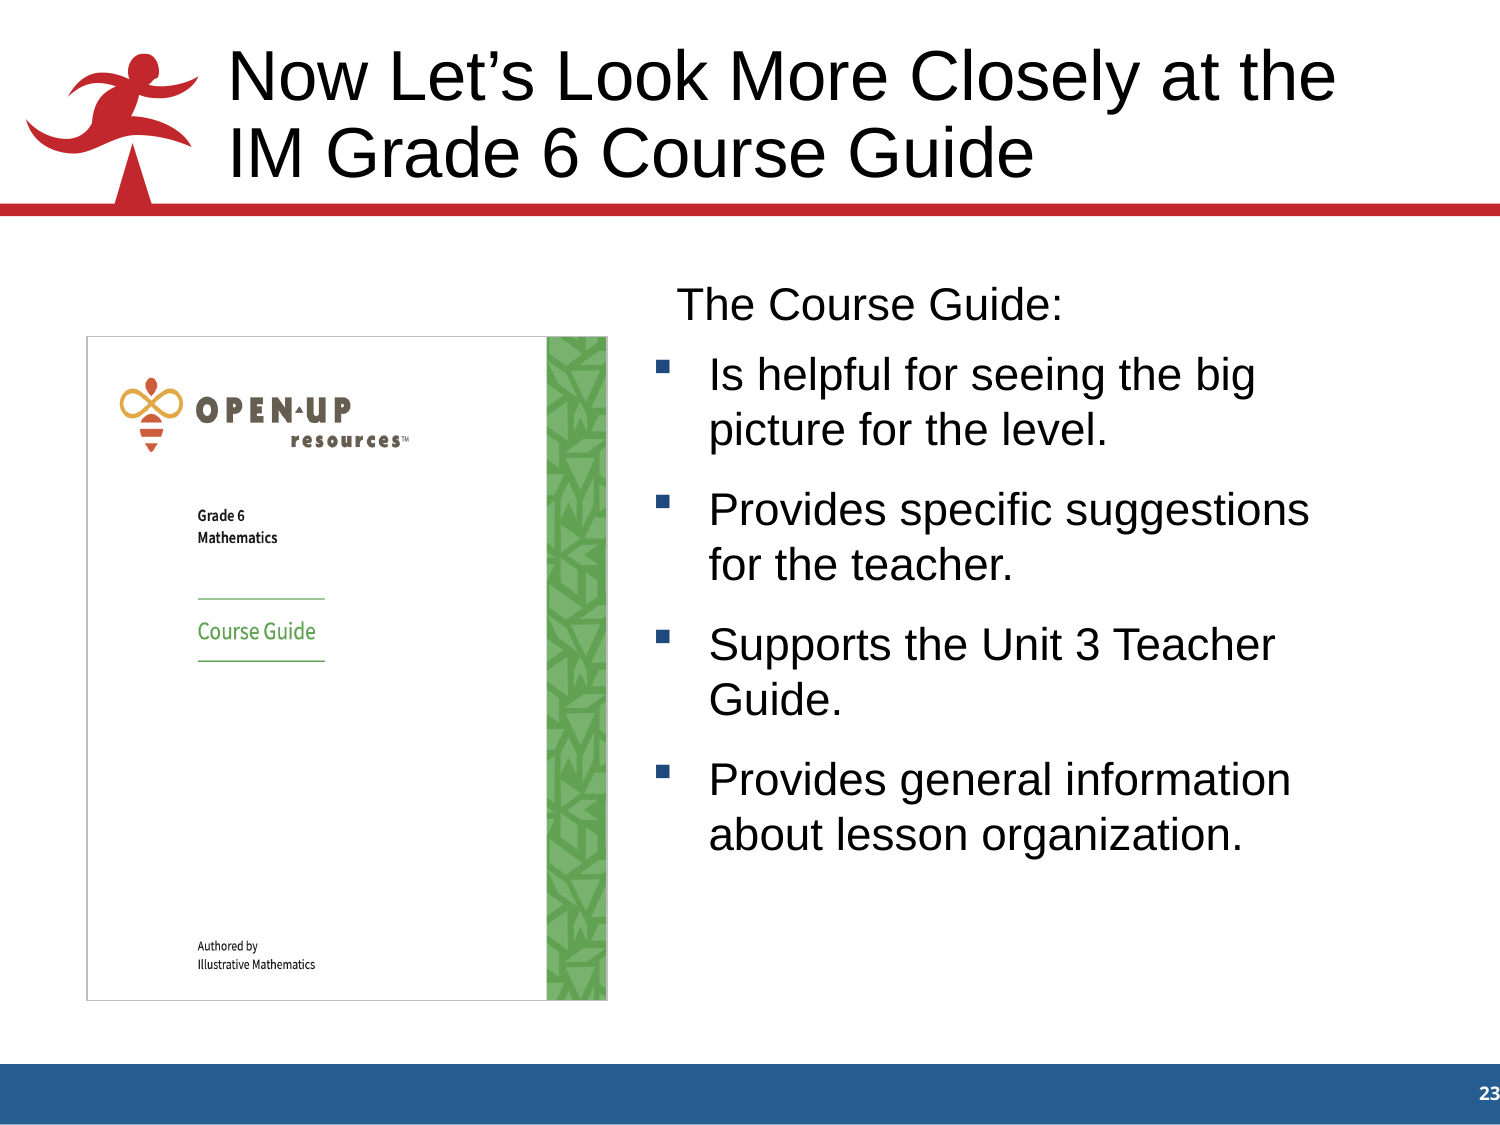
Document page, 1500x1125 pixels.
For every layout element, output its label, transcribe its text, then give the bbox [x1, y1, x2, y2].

picture [0, 0, 1500, 1125]
list The Course Guide: [87, 212, 1388, 950]
title Now Let’s Look More Closely at the IM Grade 6 Course Guide [212, 50, 1450, 200]
text_box Is helpful for seeing the big picture for the level. Provides specific suggestions for the teacher. Supports the Unit 3 Teacher Guide. Provides general information about lesson organization. [637, 337, 1345, 867]
